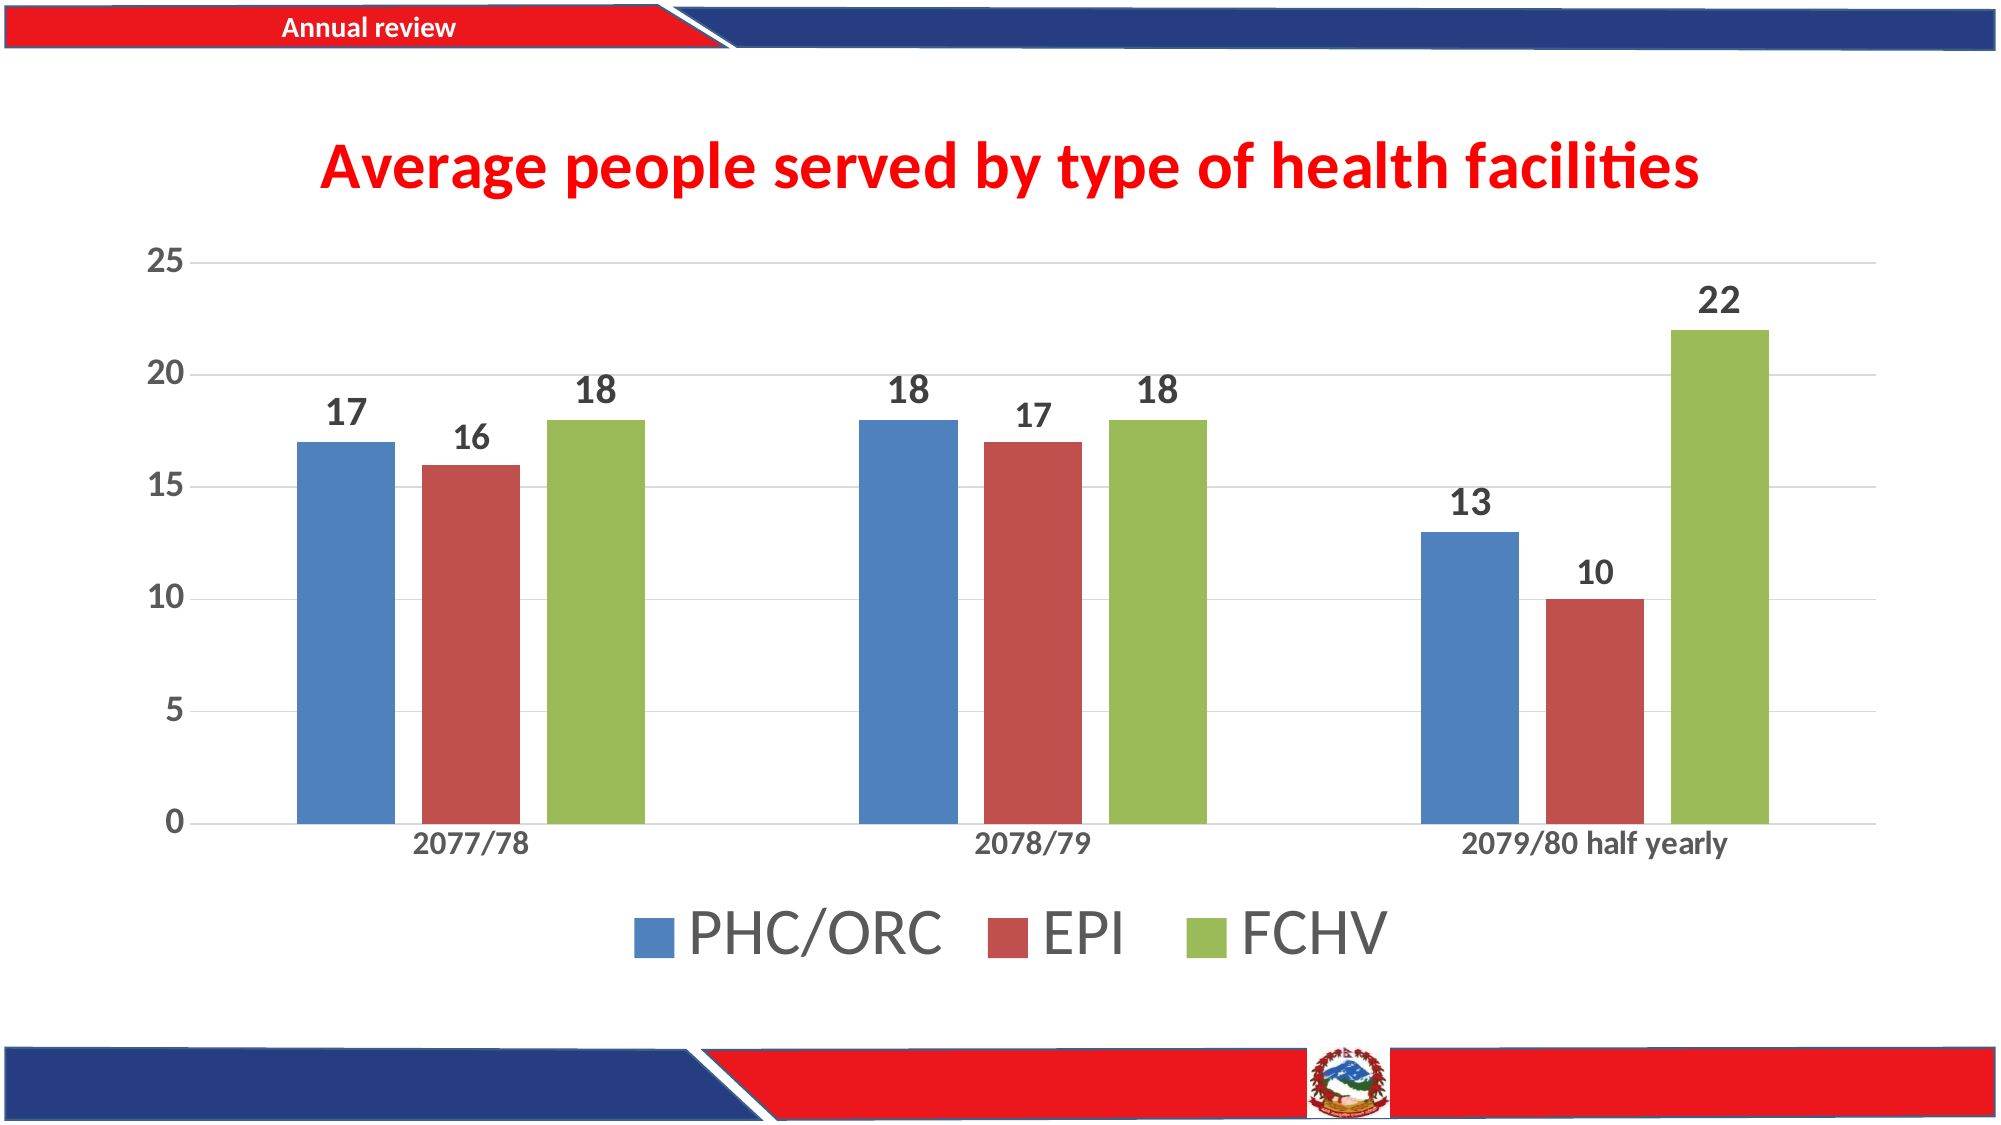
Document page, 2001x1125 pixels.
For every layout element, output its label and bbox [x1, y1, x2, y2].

picture [1307, 1047, 1390, 1118]
chart [110, 93, 1913, 986]
